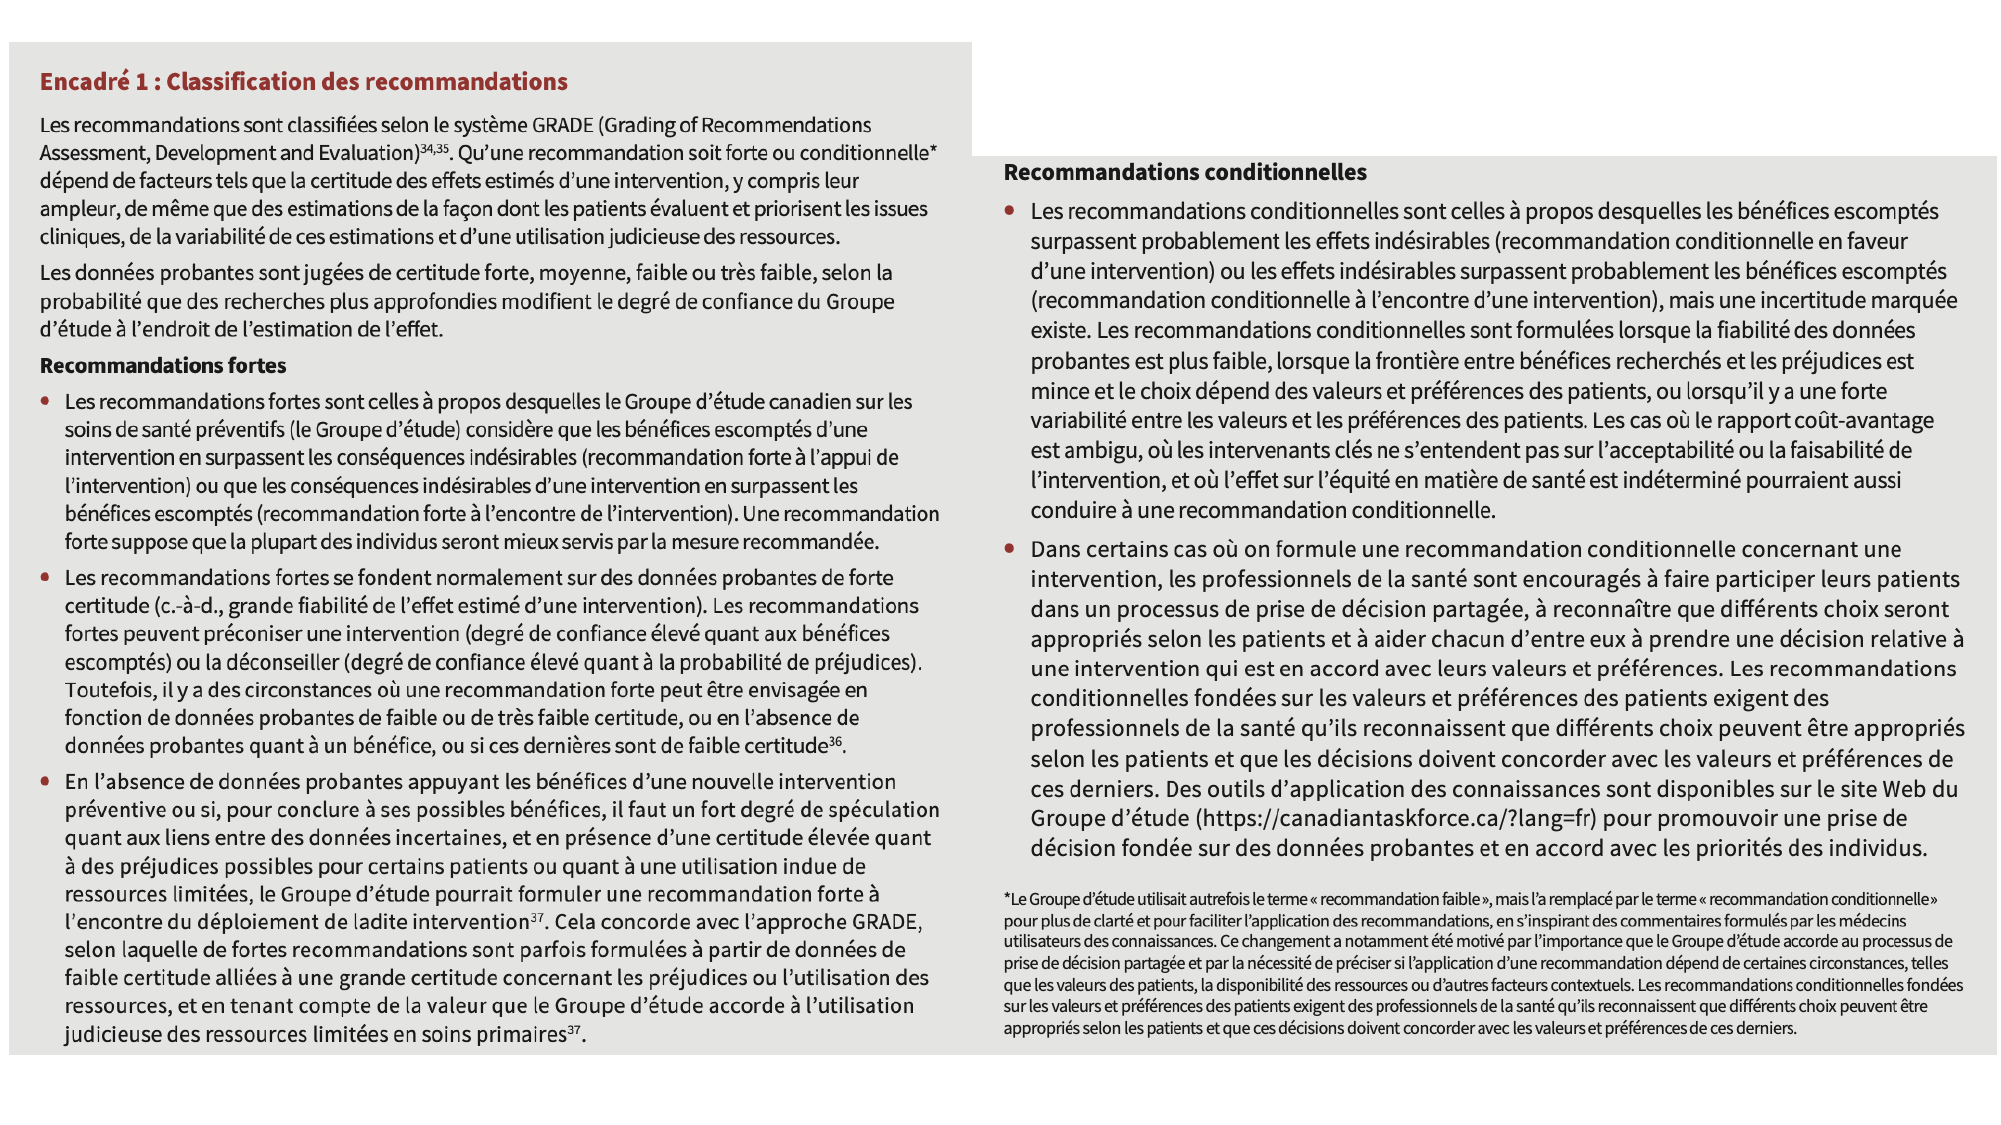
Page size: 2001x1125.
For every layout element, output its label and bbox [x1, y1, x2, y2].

picture [9, 42, 1998, 1055]
